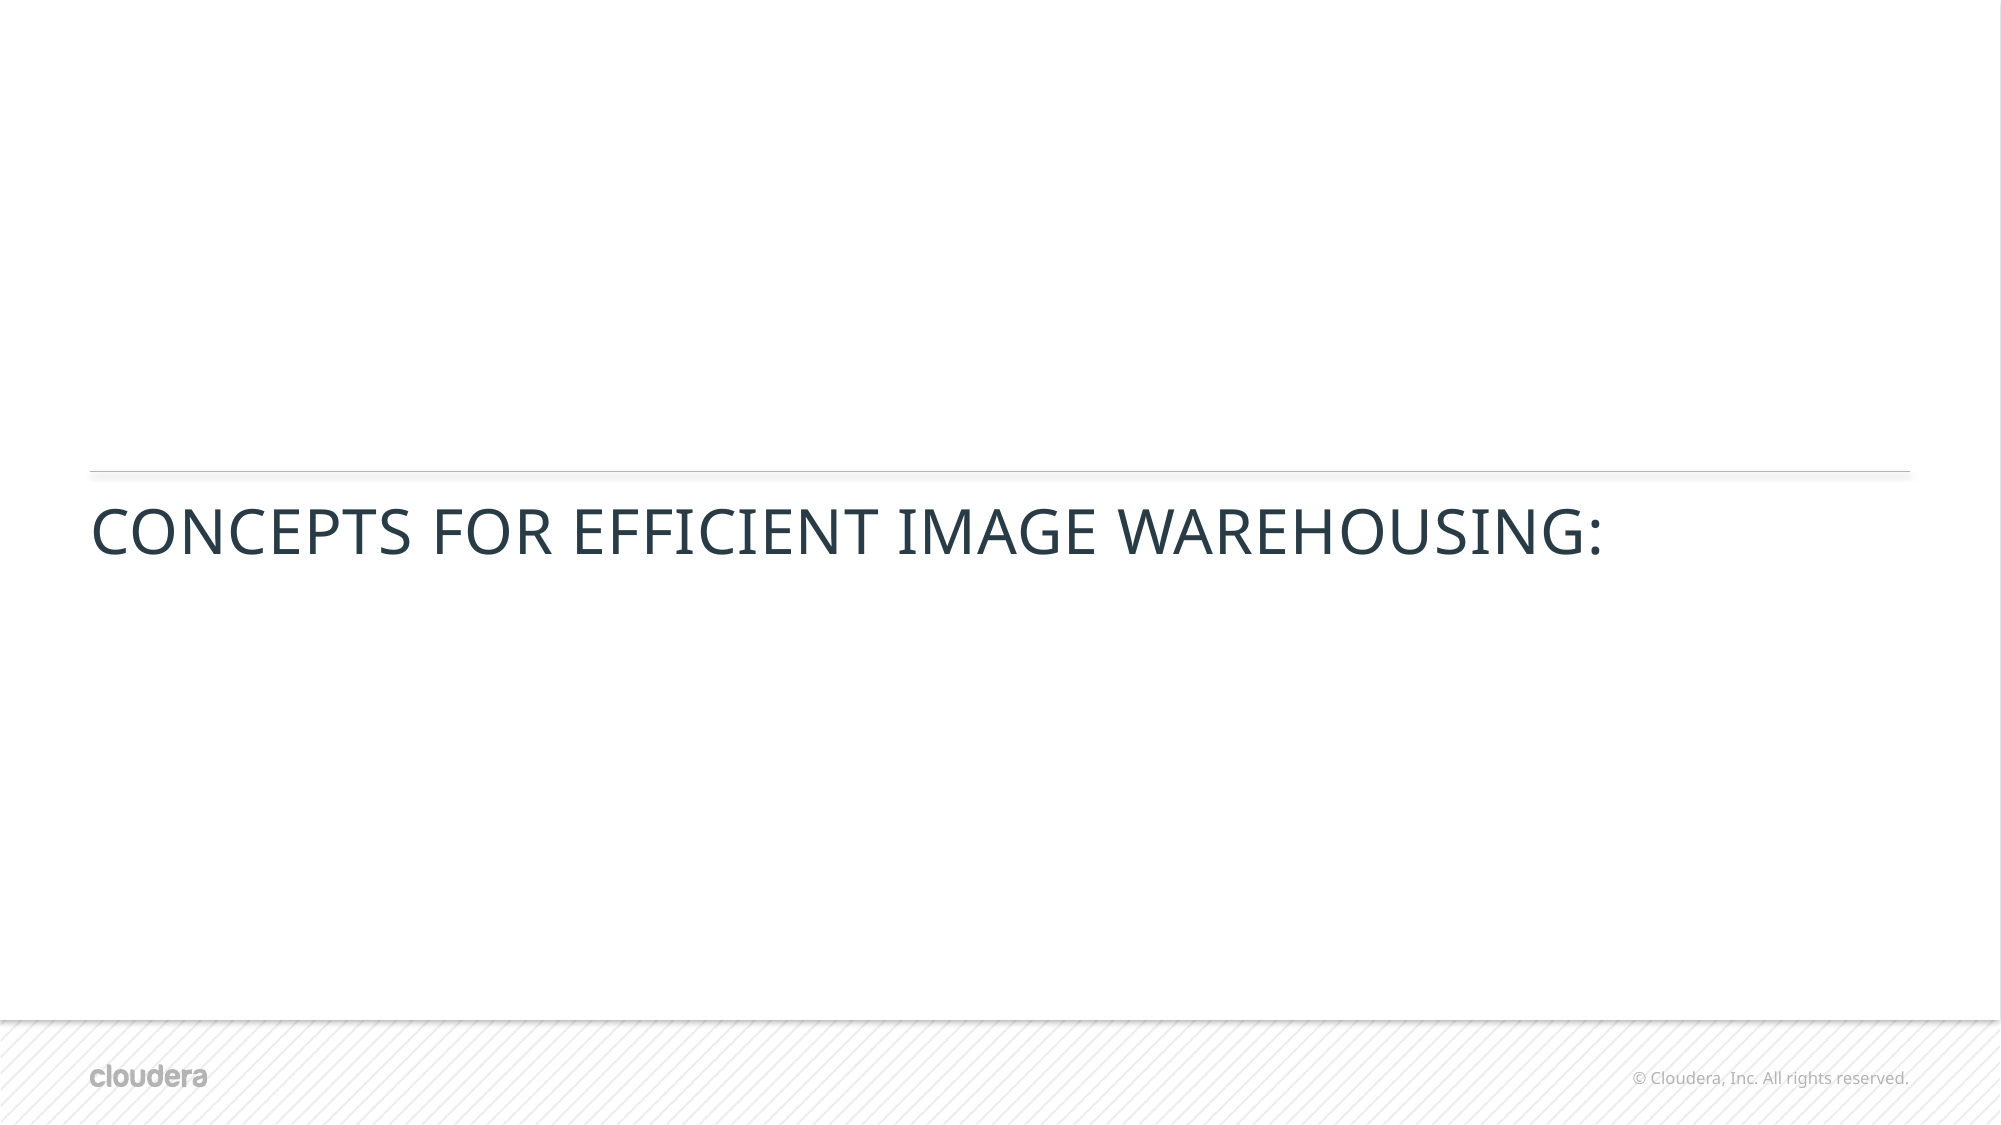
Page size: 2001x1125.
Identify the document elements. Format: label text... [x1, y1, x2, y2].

picture [0, 1020, 2001, 1125]
title Concepts for efficient Image warehousing: [90, 499, 1910, 600]
